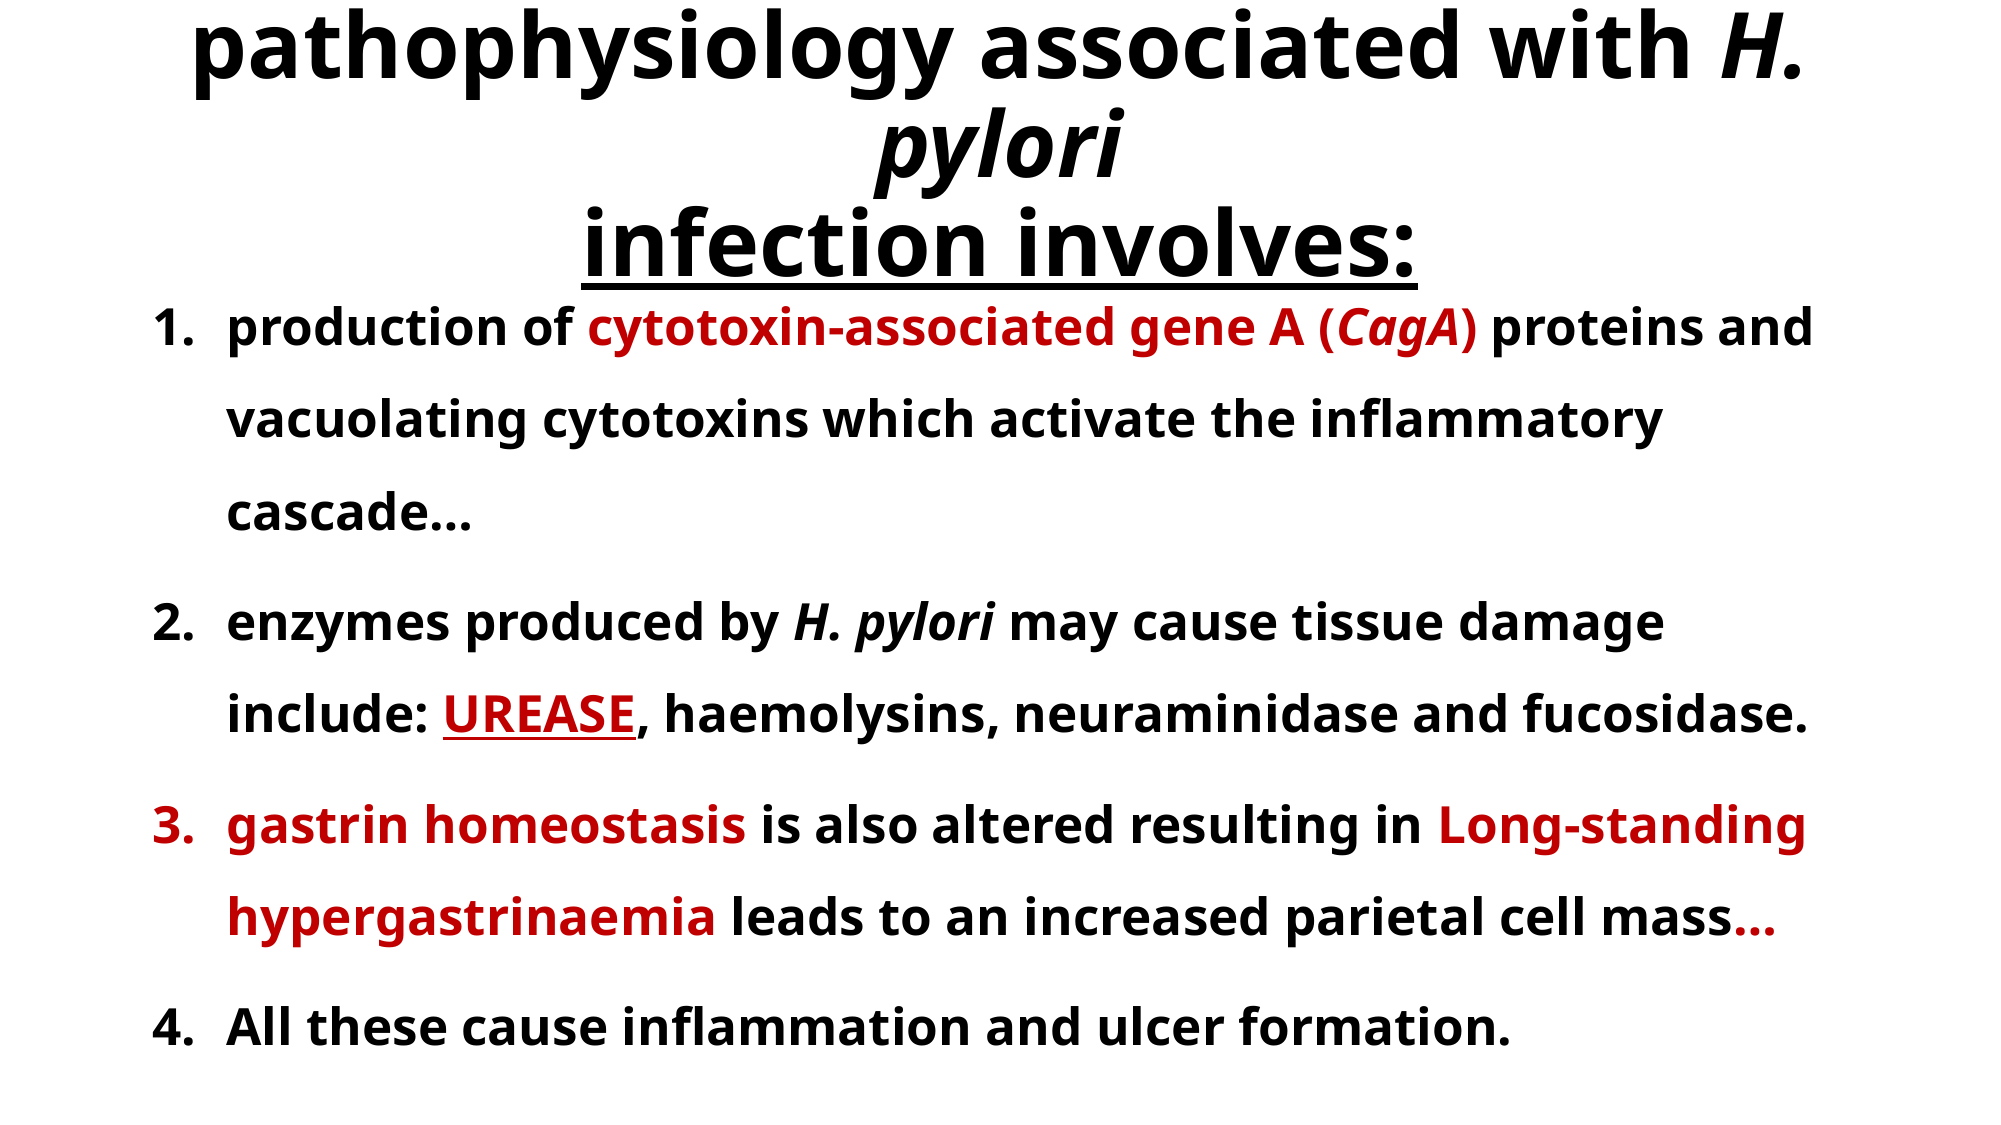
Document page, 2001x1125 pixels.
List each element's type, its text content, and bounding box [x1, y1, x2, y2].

list production of cytotoxin-associated gene A (CagA) proteins and vacuolating cytotoxins which activate the inflammatory cascade… enzymes produced by H. pylori may cause tissue damage include: UREASE, haemolysins, neuraminidase and fucosidase. gastrin homeostasis is also altered resulting in Long-standing hypergastrinaemia leads to an increased parietal cell mass… All these cause inflammation and ulcer formation. [137, 256, 1863, 1079]
title pathophysiology associated with H. pylori infection involves: [137, 39, 1863, 256]
